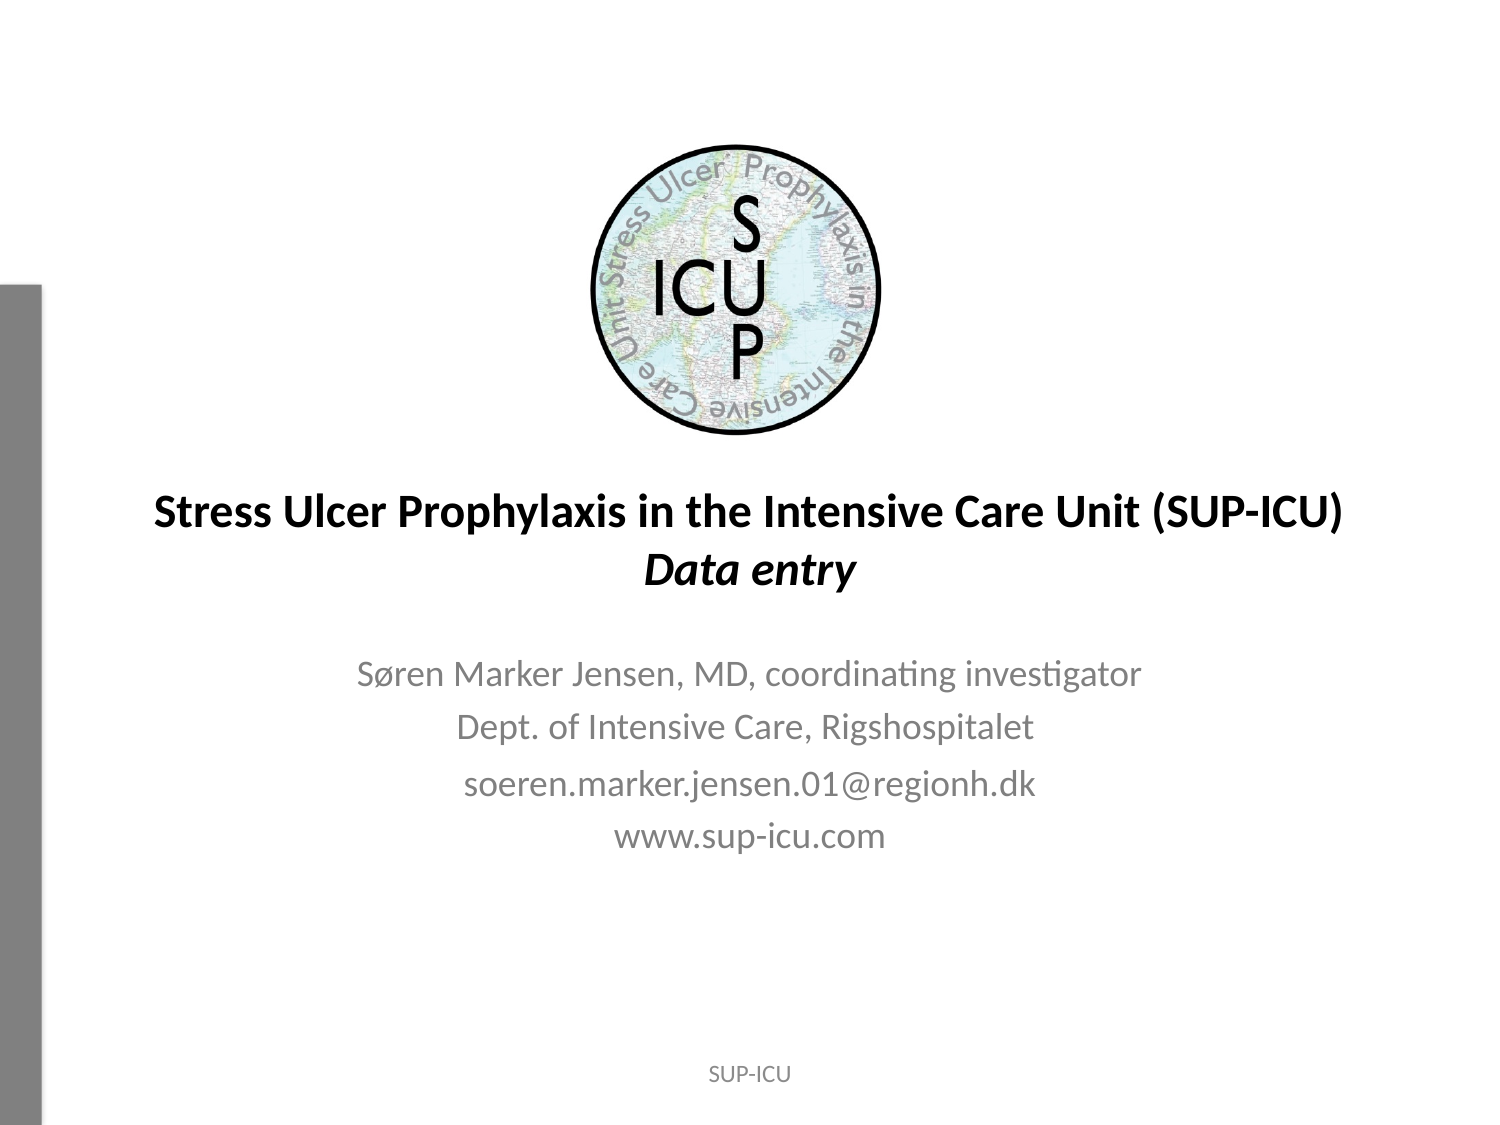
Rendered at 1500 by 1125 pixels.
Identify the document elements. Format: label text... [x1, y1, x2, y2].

picture [572, 134, 897, 446]
subtitle Søren Marker Jensen, MD, coordinating investigator Dept. of Intensive Care, Rigshospitalet soeren.marker.jensen.01@regionh.dk www.sup-icu.com [225, 589, 1275, 942]
footer SUP-ICU [512, 1042, 988, 1103]
title Stress Ulcer Prophylaxis in the Intensive Care Unit (SUP-ICU) Data entry [112, 440, 1388, 634]
text_box [0, 284, 42, 1125]
